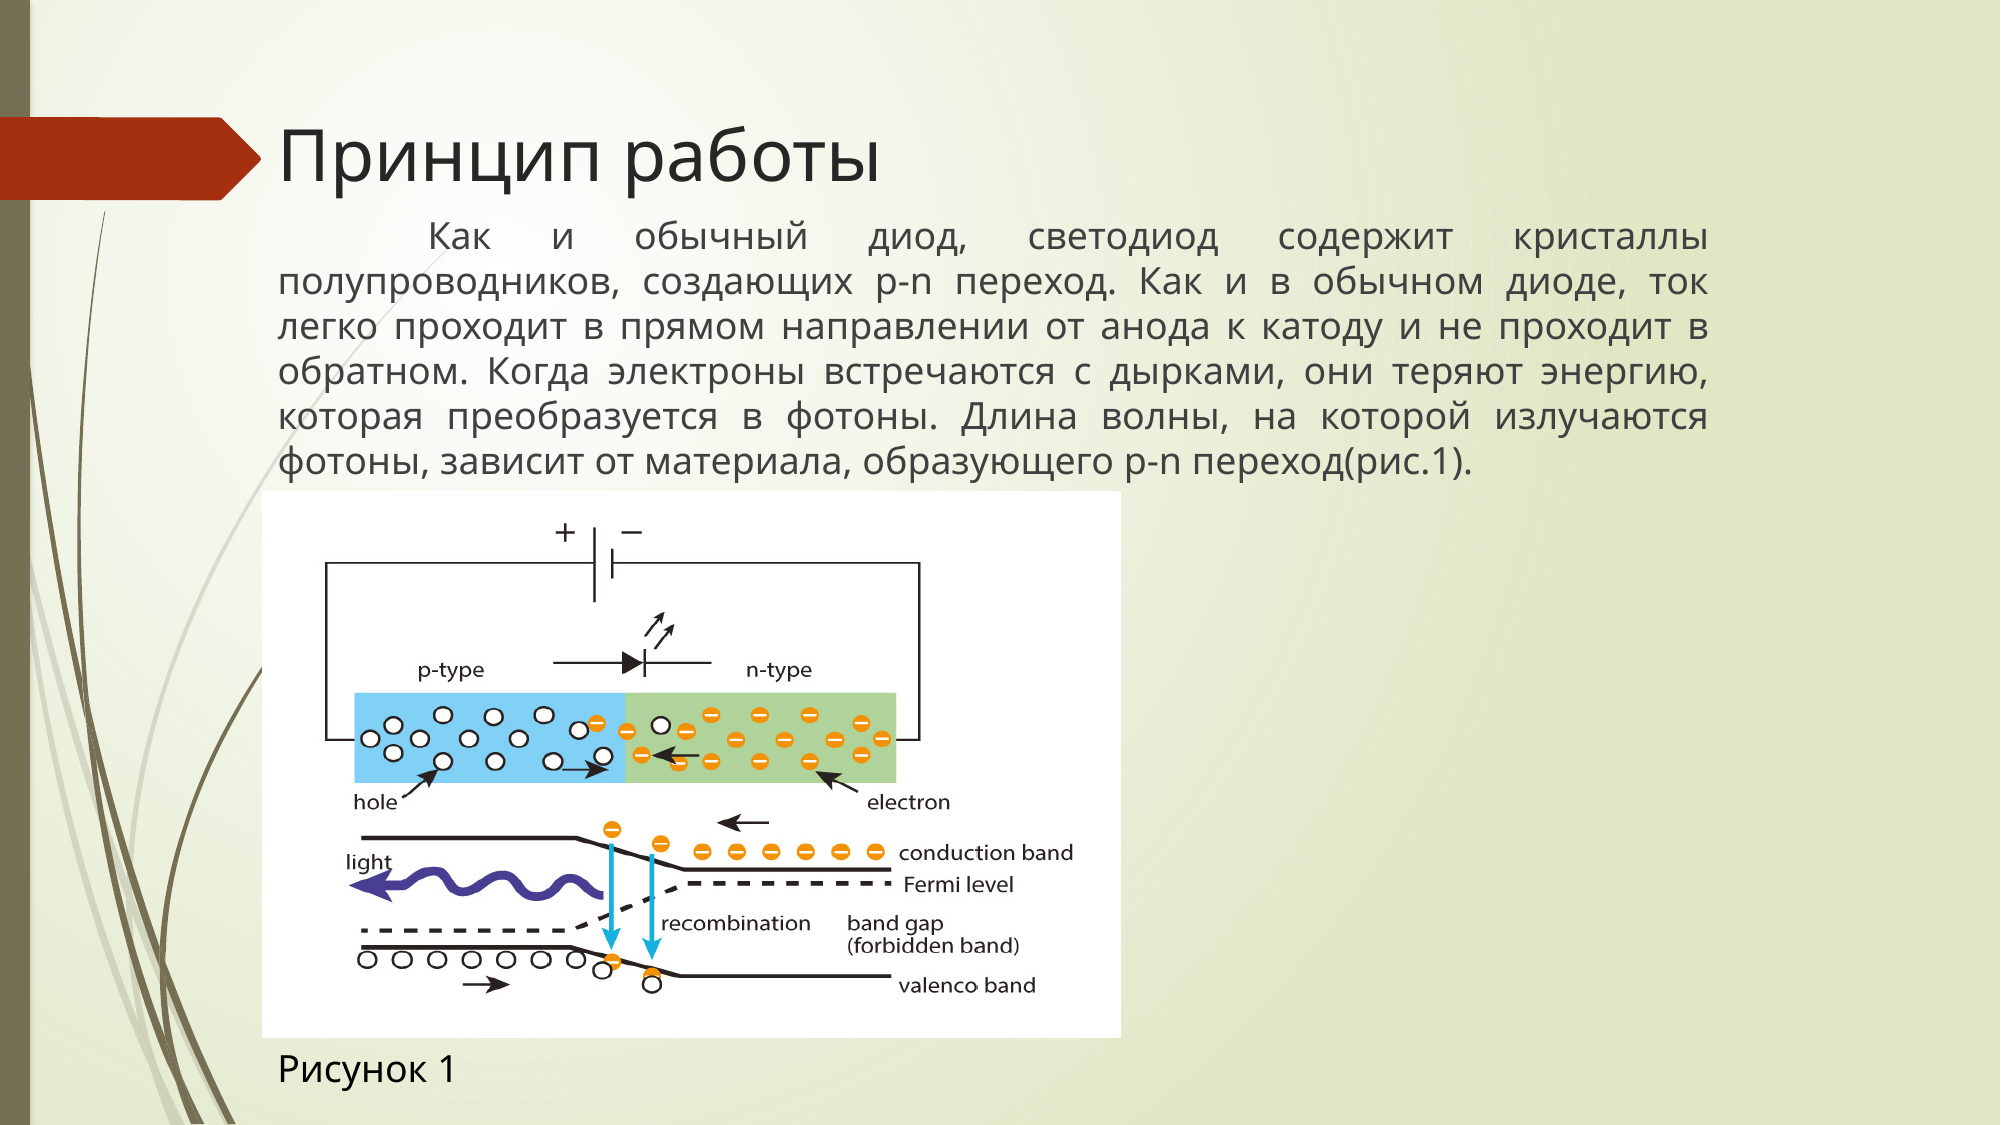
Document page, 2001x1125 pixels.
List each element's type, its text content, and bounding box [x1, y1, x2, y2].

title Принцип работы [262, 102, 1888, 205]
picture [262, 491, 1121, 1038]
list Как и обычный диод, светодиод содержит кристаллы полупроводников, создающих p-n переход. Как и в обычном диоде, ток легко проходит в прямом направлении от анода к катоду и не проходит в обратном. Когда электроны встречаются с дырками, они теряют энергию, которая преобразуется в фотоны. Длина волны, на которой излучаются фотоны, зависит от материала, образующего p-n переход(рис.1). [262, 204, 1725, 507]
text_box Рисунок 1 [262, 1045, 1059, 1098]
